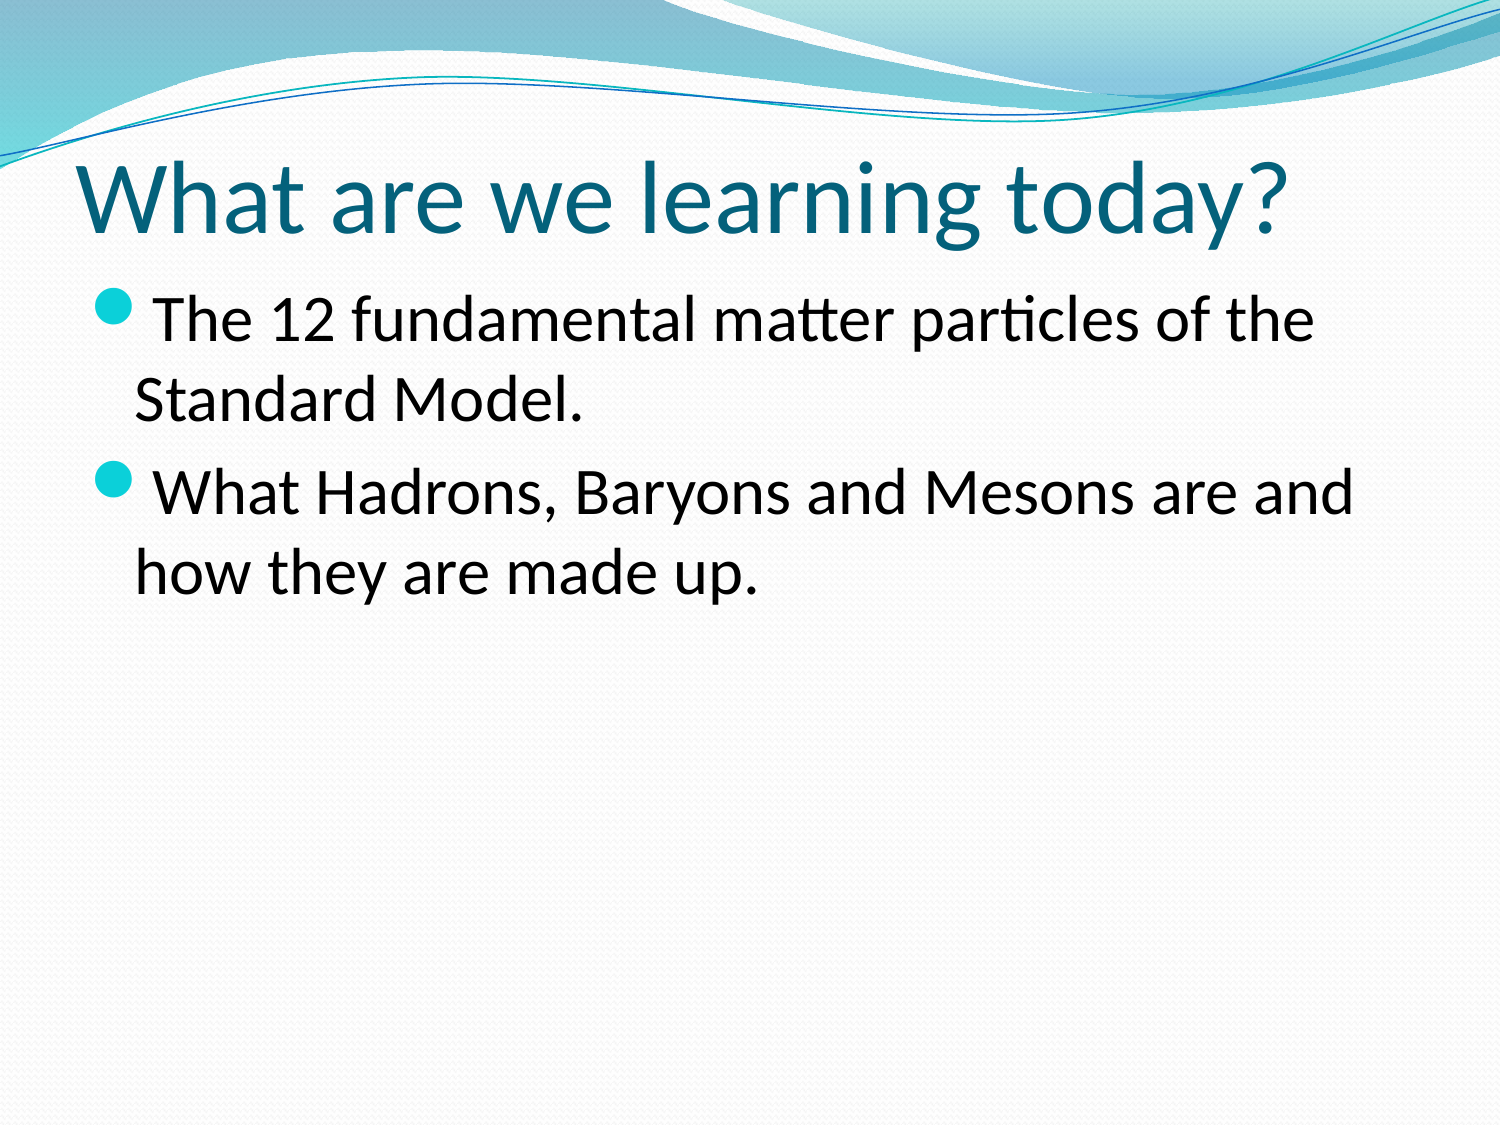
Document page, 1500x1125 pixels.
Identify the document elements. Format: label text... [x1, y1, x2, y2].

title What are we learning today? [75, 66, 1425, 254]
list The 12 fundamental matter particles of the Standard Model. What Hadrons, Baryons and Mesons are and how they are made up. [75, 267, 1425, 1083]
